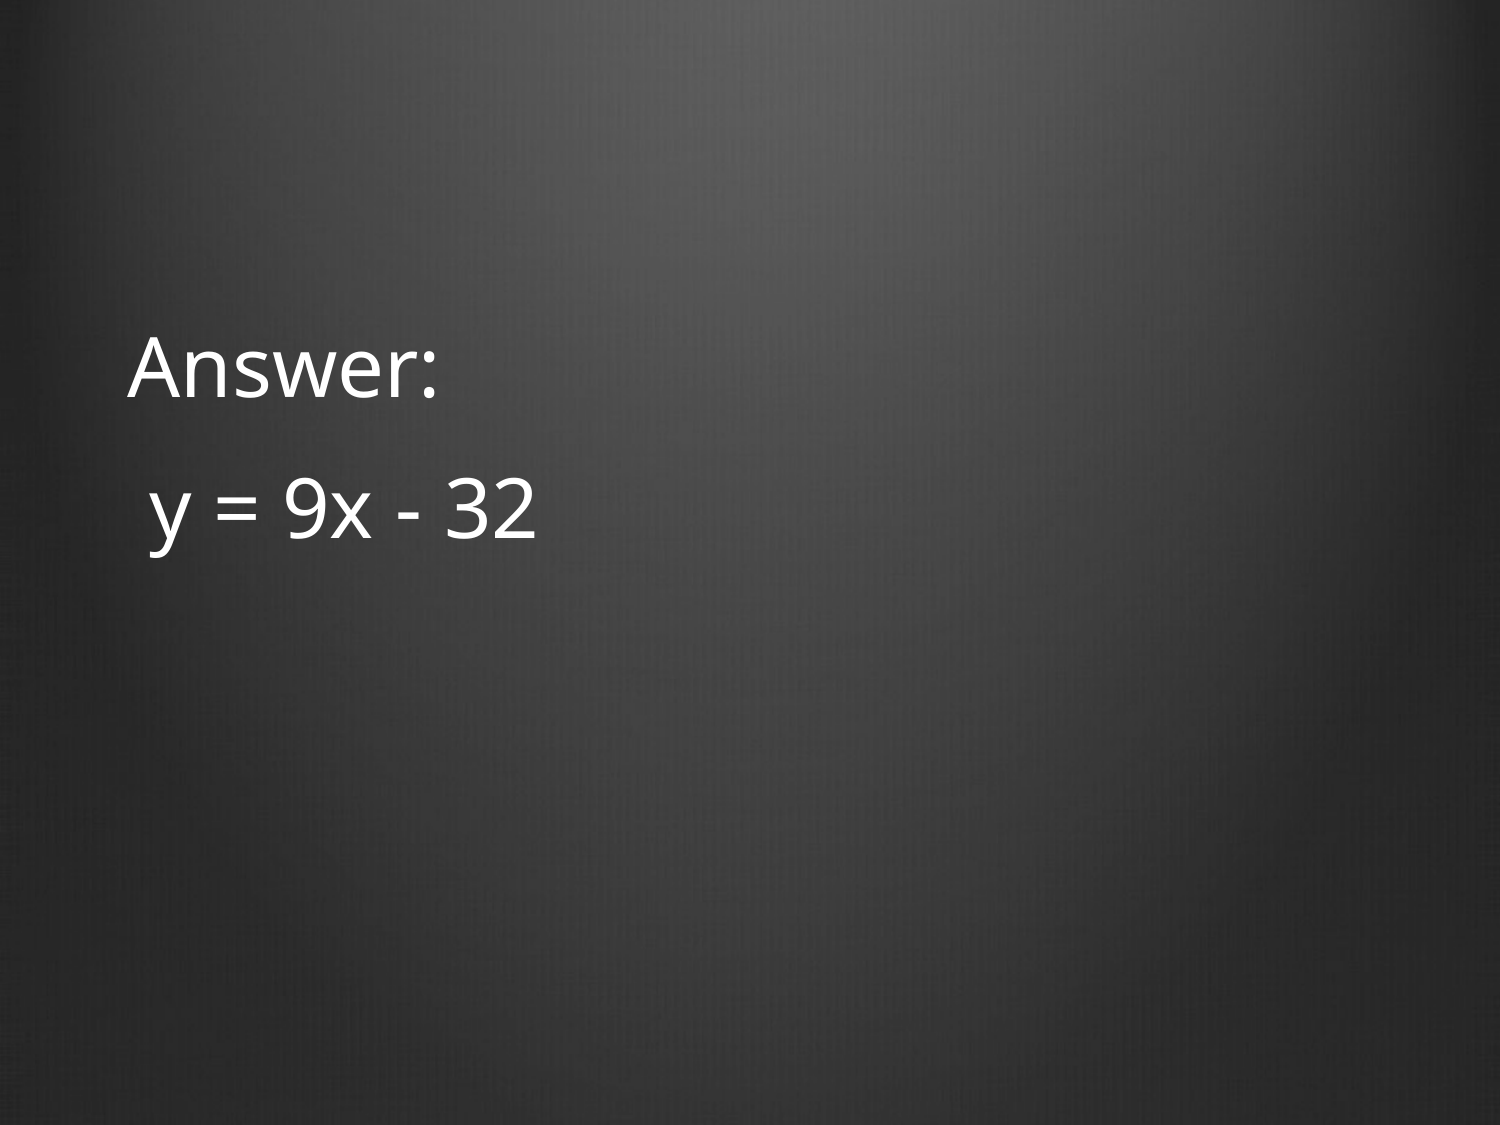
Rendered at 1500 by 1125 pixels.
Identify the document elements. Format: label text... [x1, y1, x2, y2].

list Answer: y = 9x - 32 [112, 306, 1388, 1005]
